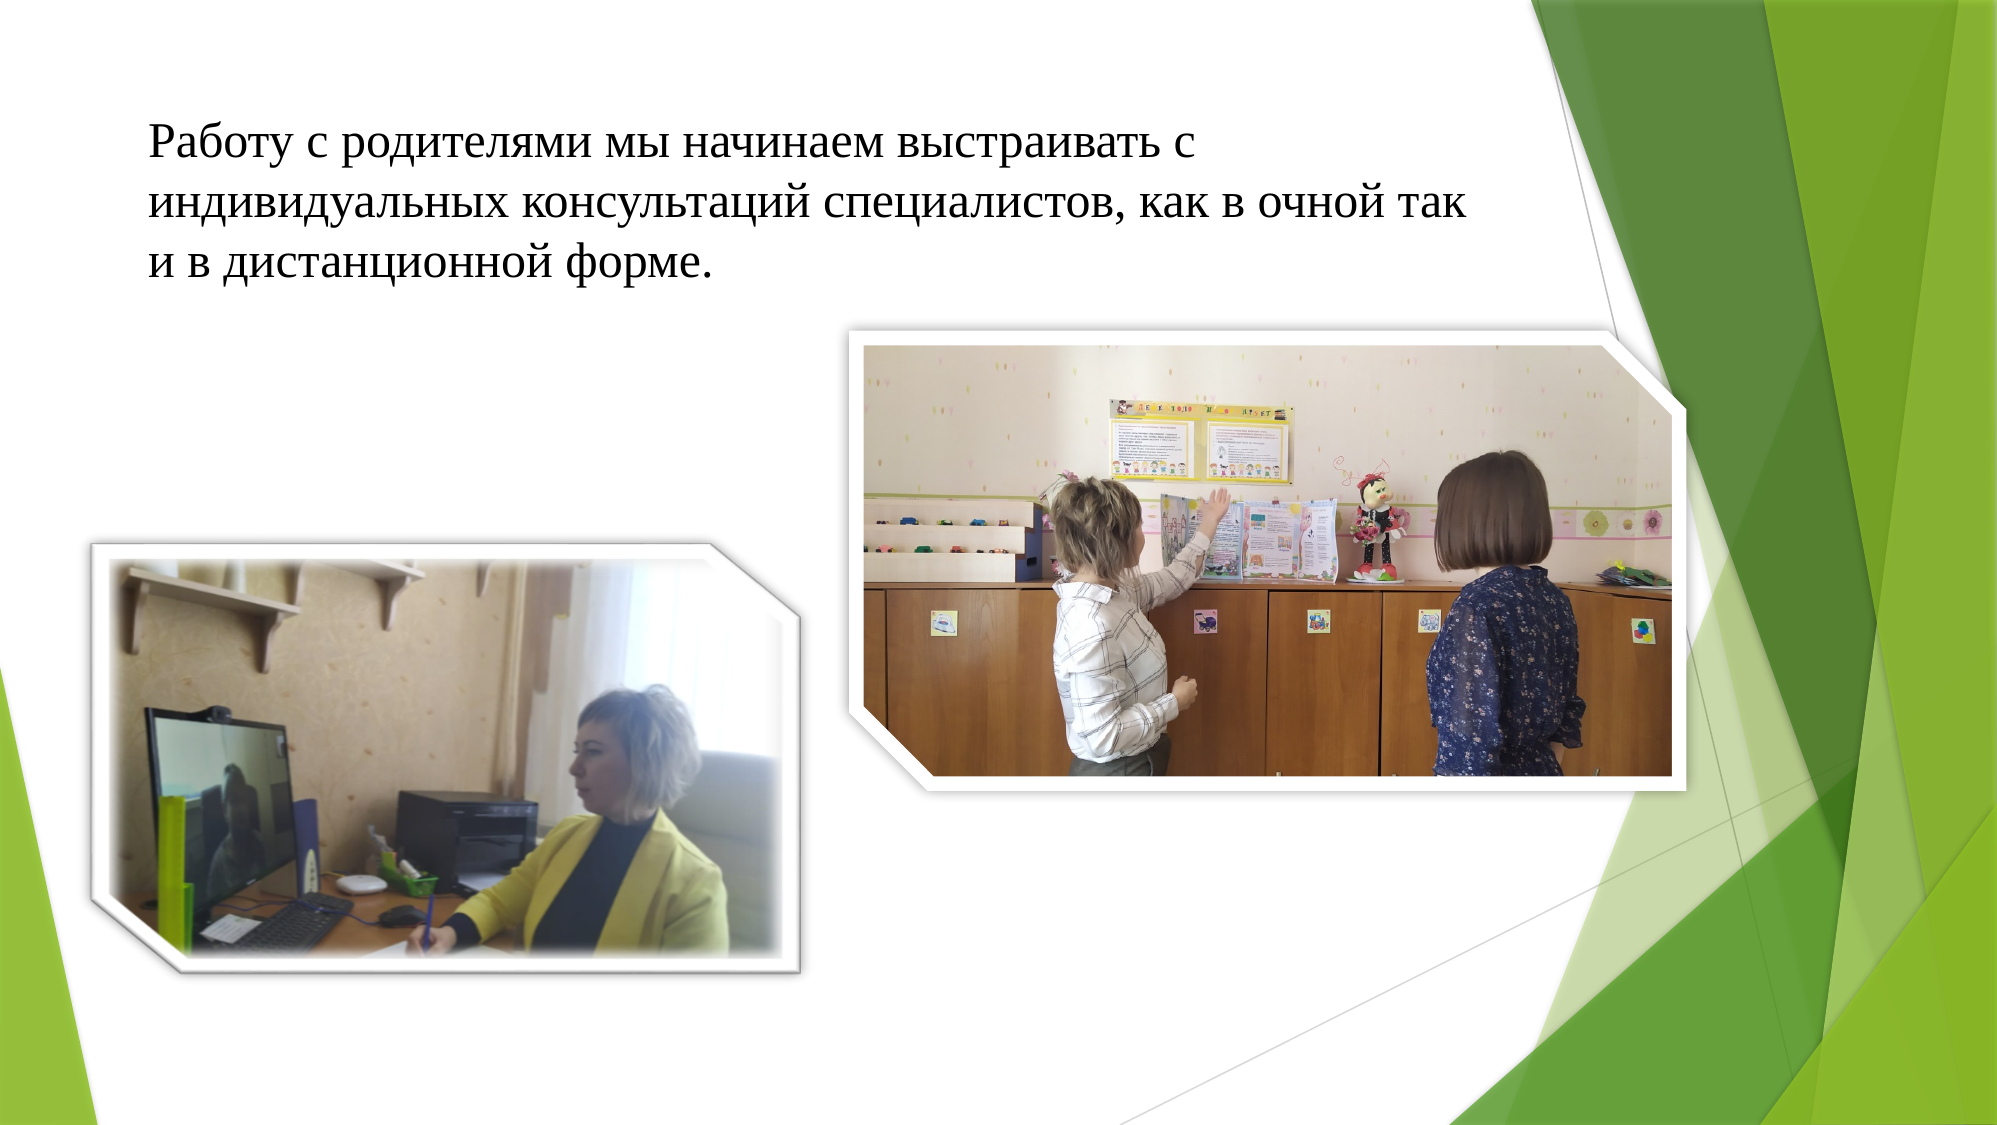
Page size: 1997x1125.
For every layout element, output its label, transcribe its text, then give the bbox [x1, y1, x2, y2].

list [70, 526, 822, 992]
title Работу с родителями мы начинаем выстраивать с индивидуальных консультаций специалистов, как в очной так и в дистанционной форме. [133, 99, 1519, 317]
picture [855, 337, 1680, 785]
